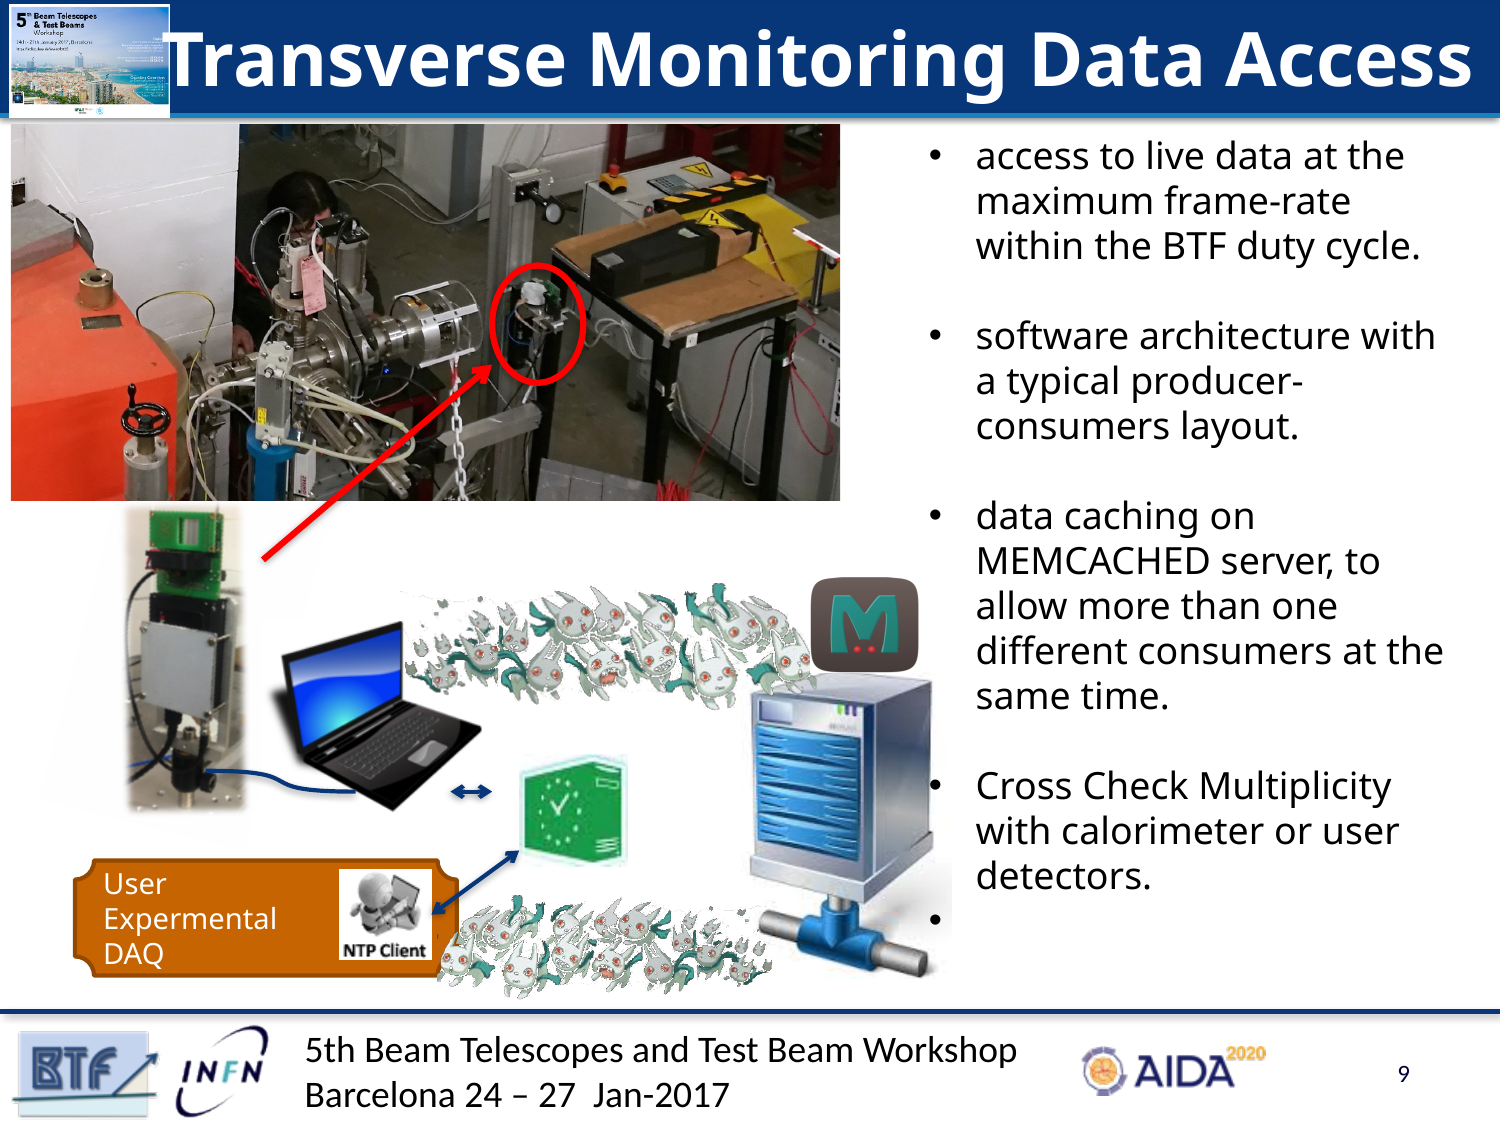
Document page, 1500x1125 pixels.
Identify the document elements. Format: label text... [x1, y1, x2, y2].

slide_number 9 [1074, 1042, 1425, 1103]
title Transverse Monitoring Data Access [142, 0, 1493, 114]
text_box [262, 364, 493, 561]
text_box User Expermental DAQ [72, 858, 431, 978]
picture [171, 1022, 273, 1121]
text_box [431, 850, 520, 899]
picture [9, 4, 170, 118]
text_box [205, 770, 356, 792]
picture [518, 754, 628, 868]
text_box access to live data at the maximum frame-rate within the BTF duty cycle. software architecture with a typical producer-consumers layout. data caching on MEMCACHED server, to allow more than one different consumers at the same time. Cross Check Multiplicity with calorimeter or user detectors. [913, 124, 1470, 995]
picture [339, 869, 432, 961]
picture [9, 1030, 163, 1121]
picture [10, 124, 952, 1002]
